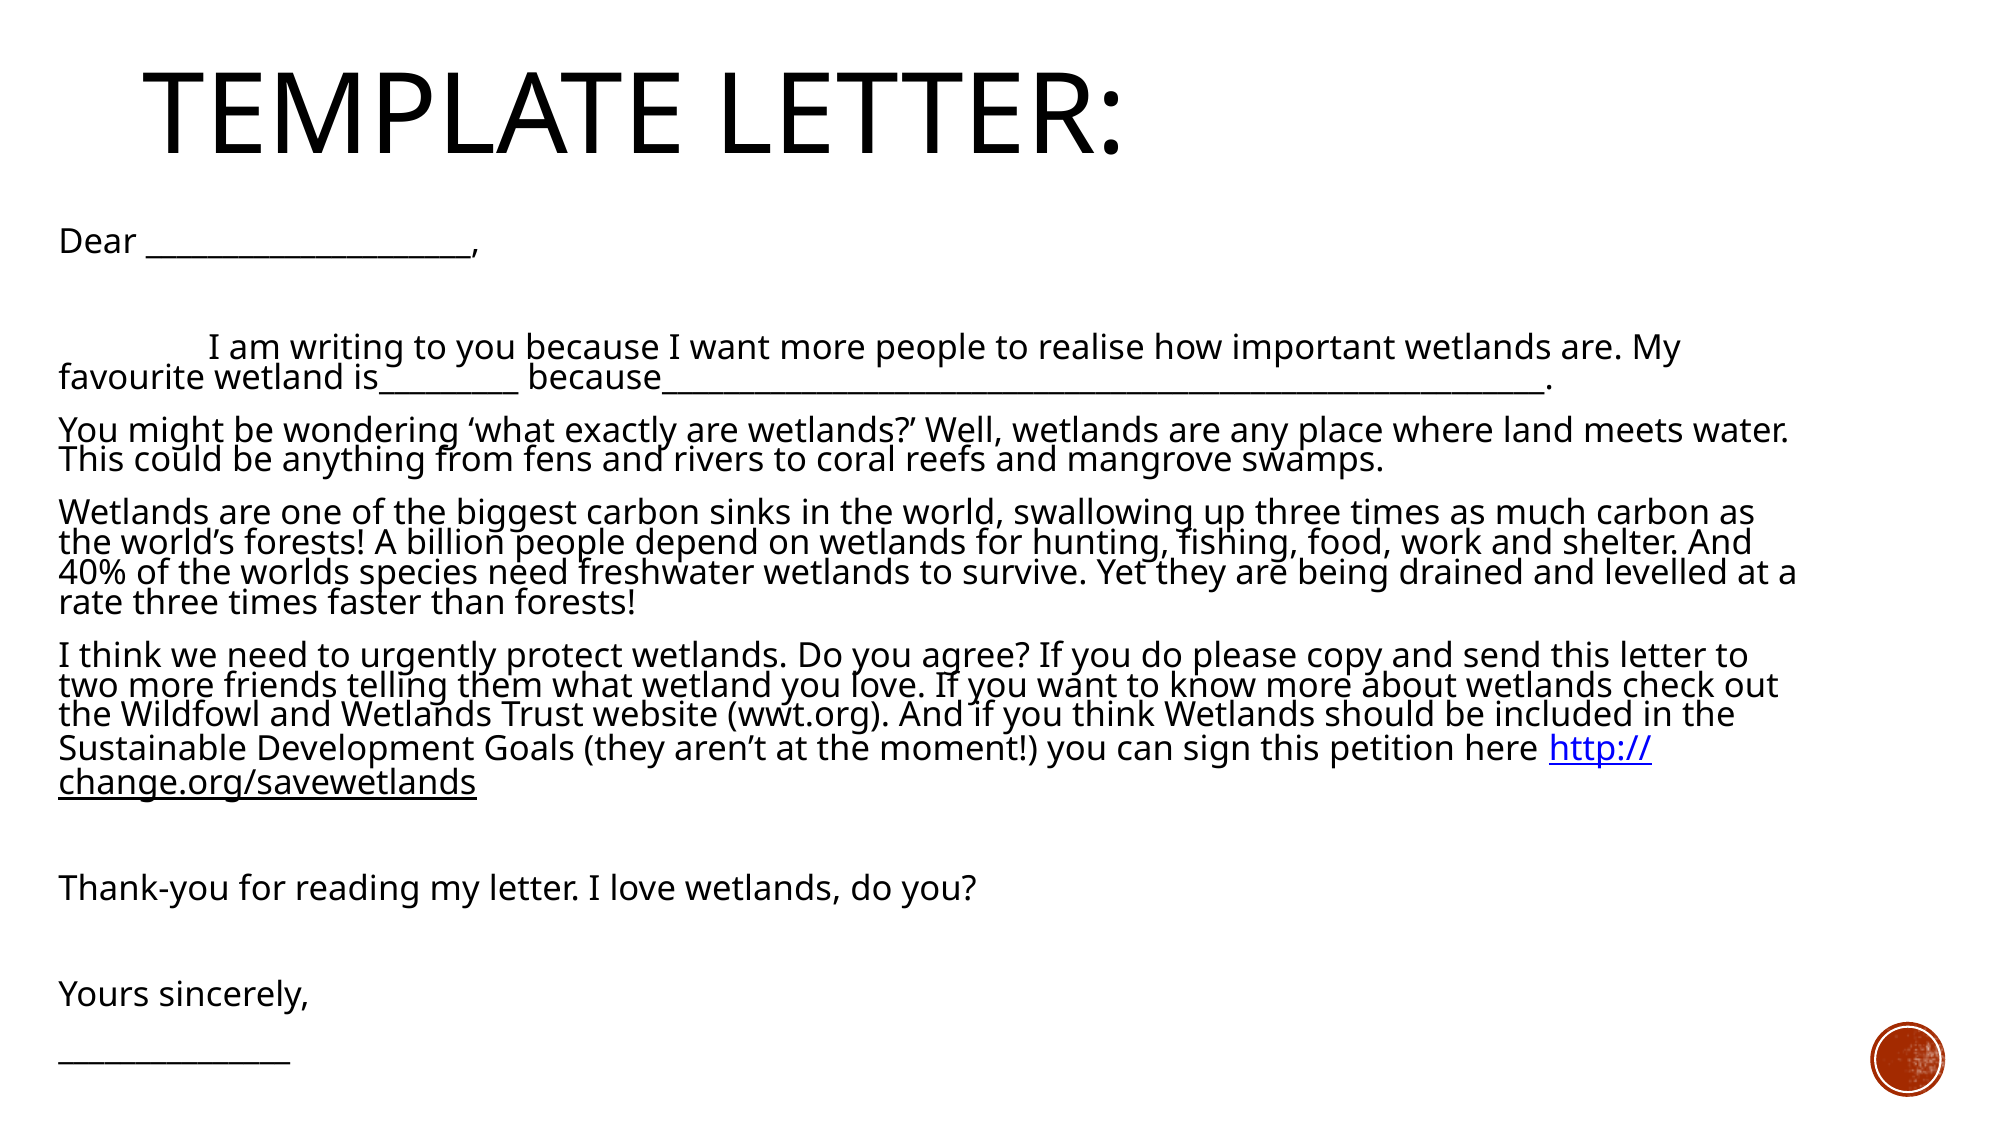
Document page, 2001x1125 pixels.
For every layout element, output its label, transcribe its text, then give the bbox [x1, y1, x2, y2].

title Template Letter: [134, 33, 1673, 202]
list Dear _____________________, I am writing to you because I want more people to realise how important wetlands are. My favourite wetland is_________ because_________________________________________________________. You might be wondering ‘what exactly are wetlands?’ Well, wetlands are any place where land meets water. This could be anything from fens and rivers to coral reefs and mangrove swamps. Wetlands are one of the biggest carbon sinks in the world, swallowing up three times as much carbon as the world’s forests! A billion people depend on wetlands for hunting, fishing, food, work and shelter. And 40% of the worlds species need freshwater wetlands to survive. Yet they are being drained and levelled at a rate three times faster than forests! I think we need to urgently protect wetlands. Do you agree? If you do please copy and send this letter to two more friends telling them what wetland you love. If you want to know more about wetlands check out the Wildfowl and Wetlands Trust website (wwt.org). And if you think Wetlands should be included in the Sustainable Development Goals (they aren’t at the moment!) you can sign this petition here http://change.org/savewetlands Thank-you for reading my letter. I love wetlands, do you? Yours sincerely, _______________ [50, 222, 1825, 1109]
picture [1870, 1021, 1946, 1097]
